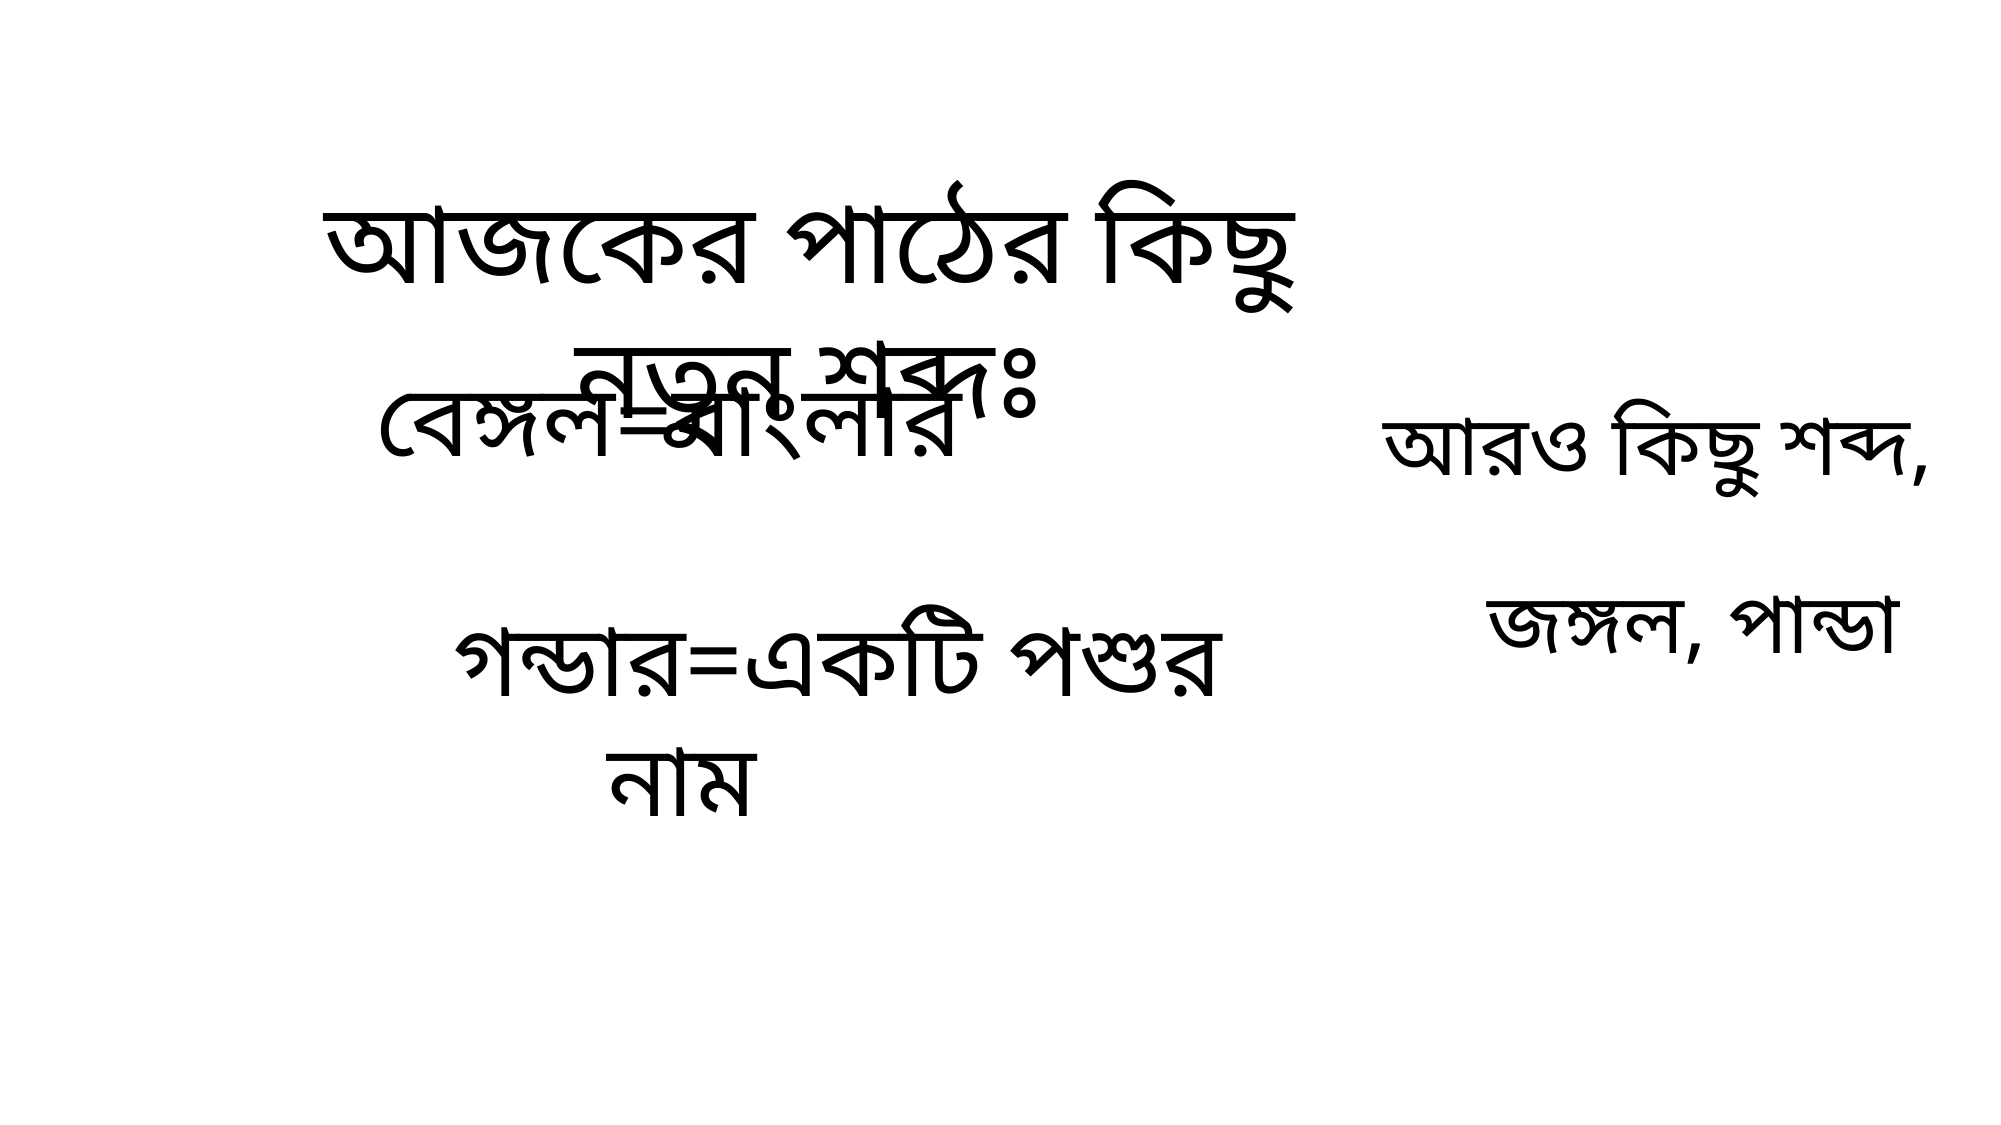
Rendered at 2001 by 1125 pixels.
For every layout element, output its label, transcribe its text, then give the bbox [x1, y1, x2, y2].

text_box বেঙ্গল=বাংলার গন্ডার=একটি পশুর নাম [92, 349, 1271, 844]
text_box আরও কিছু শব্দ, [1341, 384, 1975, 500]
text_box আজকের পাঠের কিছু নতুন শব্দঃ [207, 163, 1413, 449]
text_box জঙ্গল, পান্ডা [1412, 562, 1975, 678]
